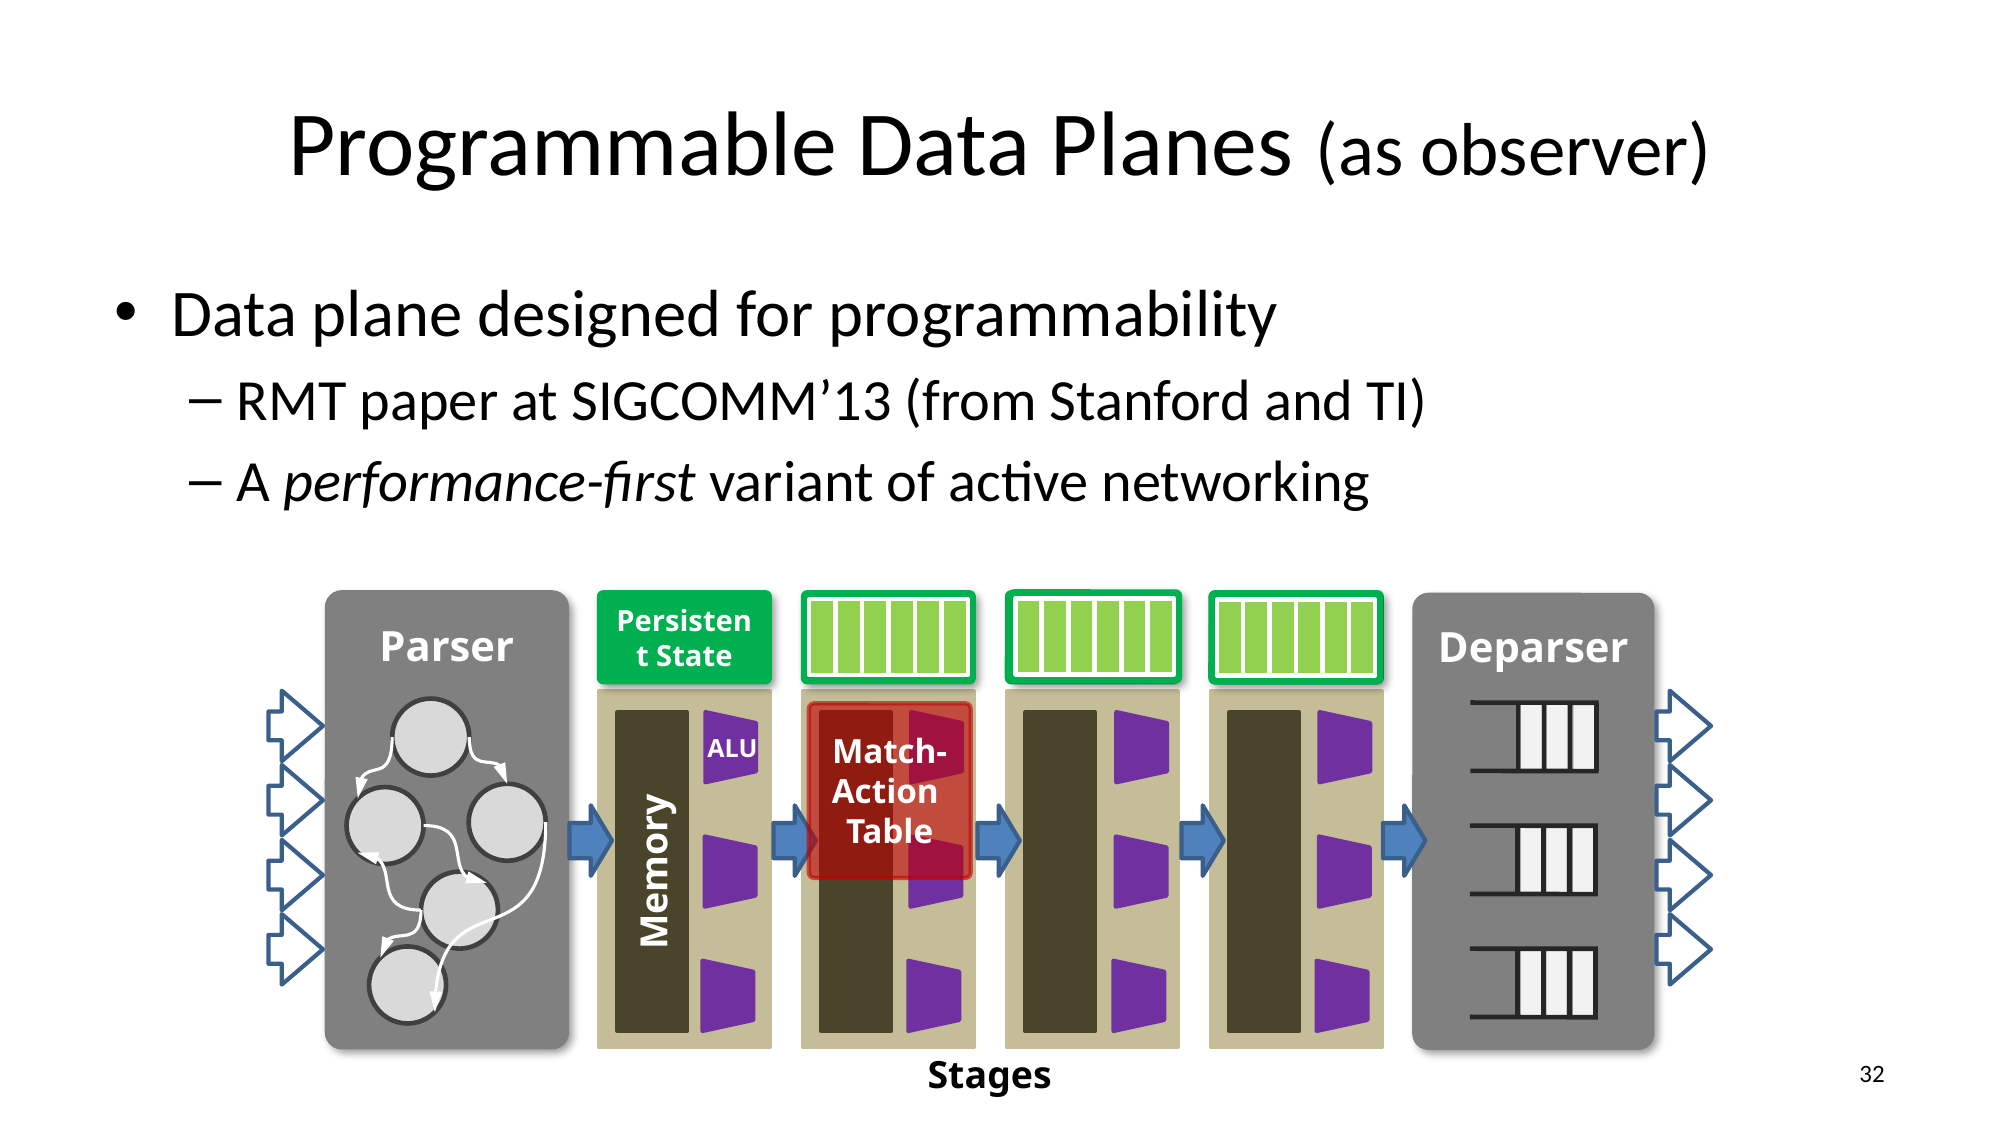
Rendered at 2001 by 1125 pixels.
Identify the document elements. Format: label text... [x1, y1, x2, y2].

slide_number 31 [1433, 1042, 1900, 1103]
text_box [268, 591, 1712, 1050]
title Programmable Data Planes (as observer) [99, 45, 1900, 233]
list Data plane designed for programmability RMT paper at SIGCOMM’13 (from Stanford and TI) A performance-first variant of active networking [99, 262, 1900, 1005]
text_box Stages [912, 1057, 1067, 1104]
